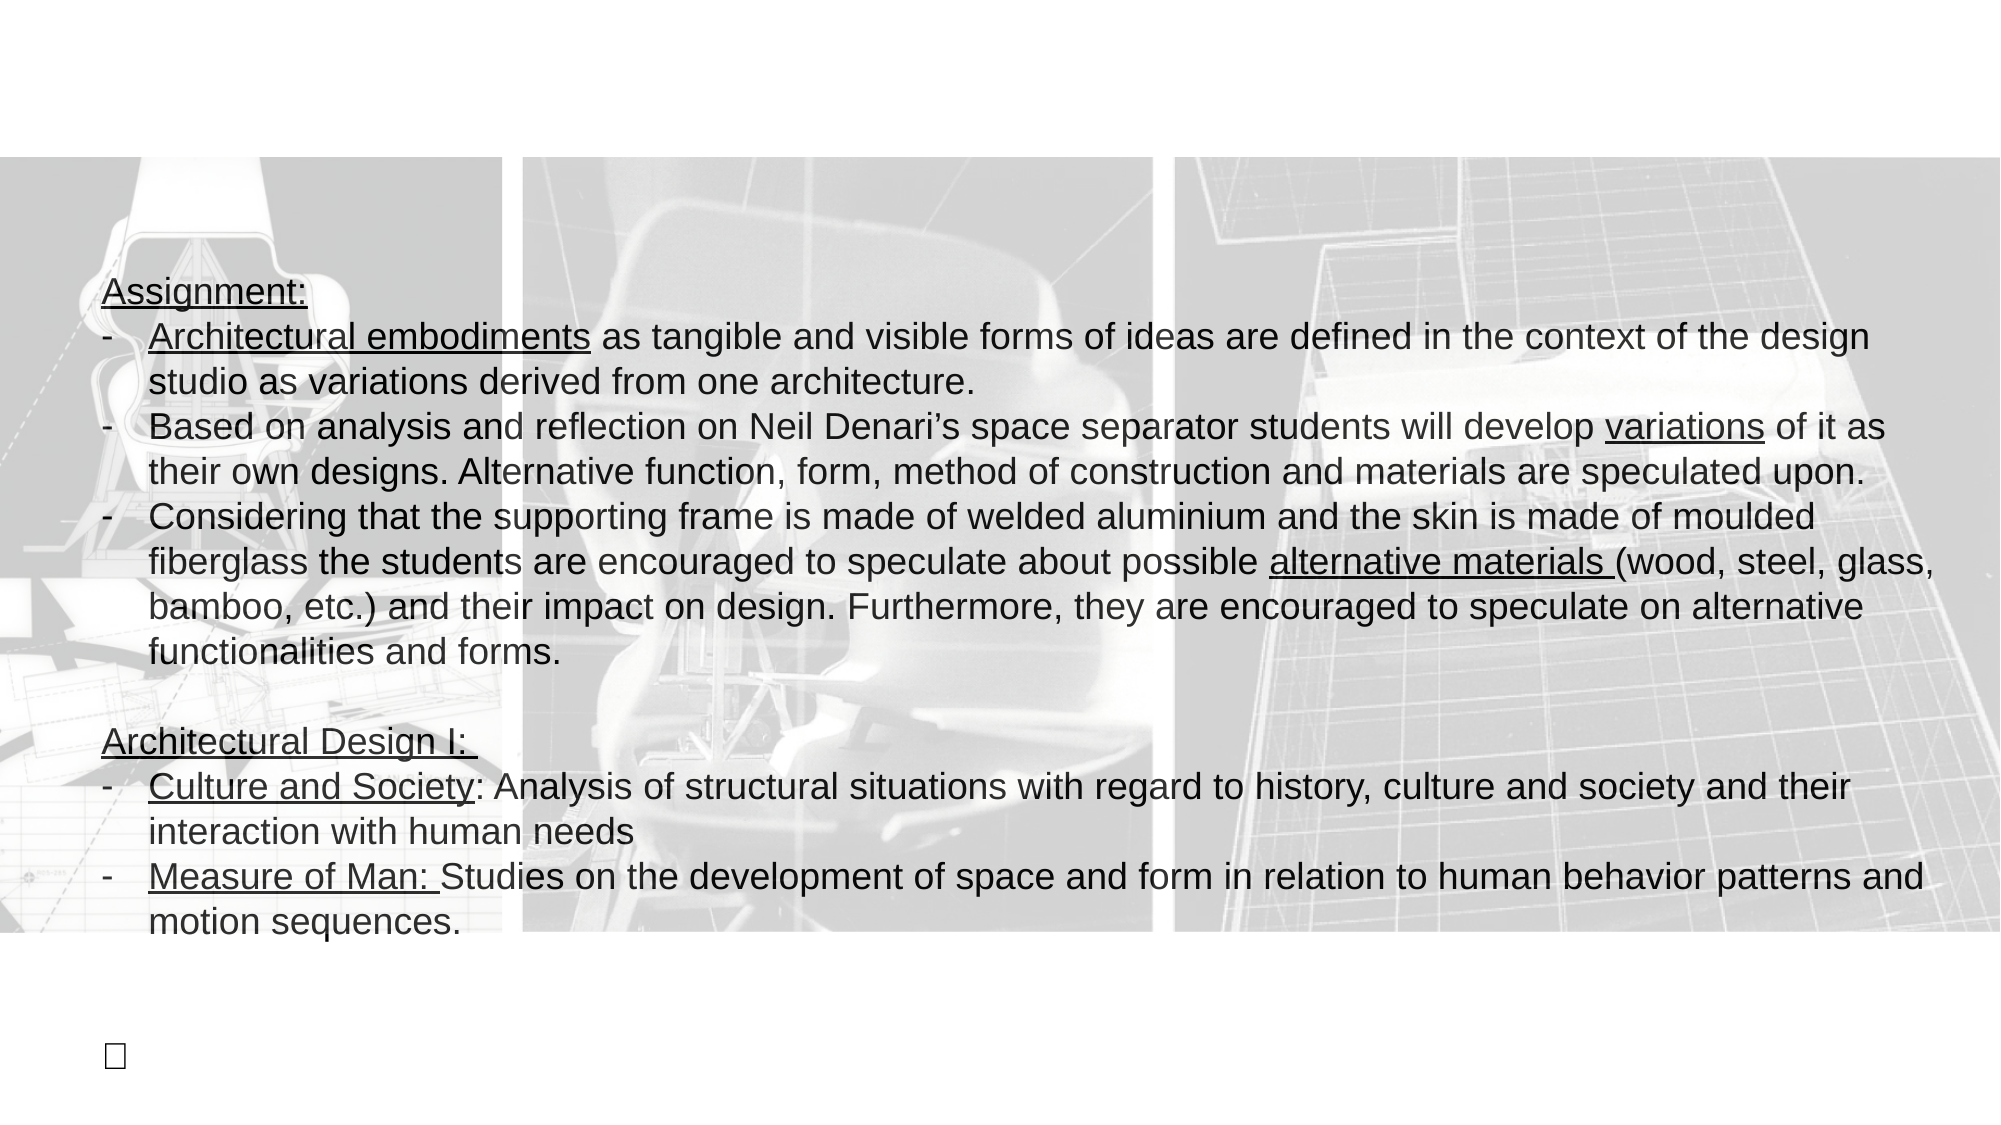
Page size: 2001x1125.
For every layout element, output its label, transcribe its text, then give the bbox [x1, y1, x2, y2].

picture [0, 156, 2000, 934]
text_box Assignment: Architectural embodiments as tangible and visible forms of ideas are defined in the context of the design studio as variations derived from one architecture. Based on analysis and reflection on Neil Denari’s space separator students will develop variations of it as their own designs. Alternative function, form, method of construction and materials are speculated upon. Considering that the supporting frame is made of welded aluminium and the skin is made of moulded fiberglass the students are encouraged to speculate about possible alternative materials (wood, steel, glass, bamboo, etc.) and their impact on design. Furthermore, they are encouraged to speculate on alternative functionalities and forms. Architectural Design I: Culture and Society: Analysis of structural situations with regard to history, culture and society and their interaction with human needs Measure of Man: Studies on the development of space and form in relation to human behavior patterns and motion sequences.  [86, 945, 1977, 1085]
